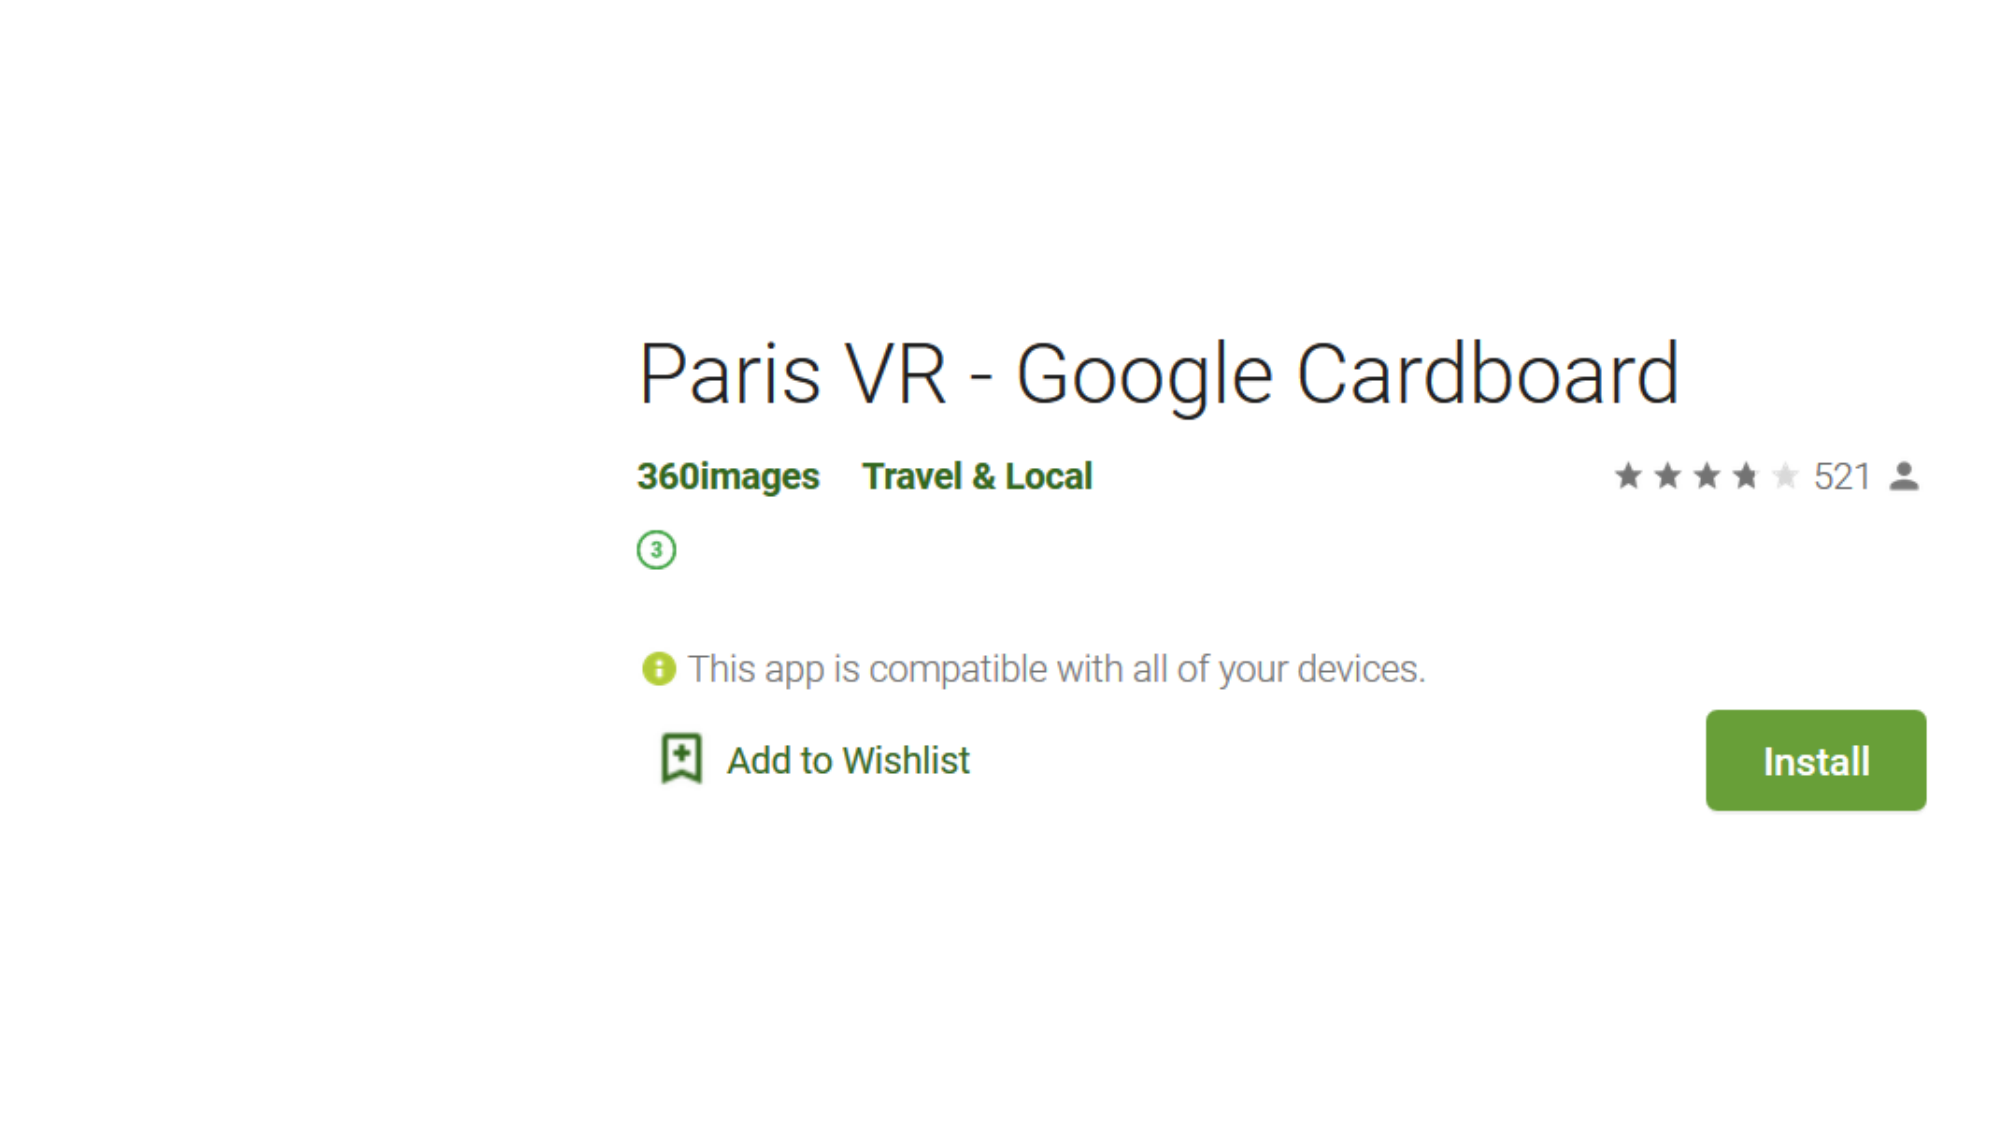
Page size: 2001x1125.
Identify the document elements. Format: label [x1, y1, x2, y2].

picture [0, 263, 2000, 934]
